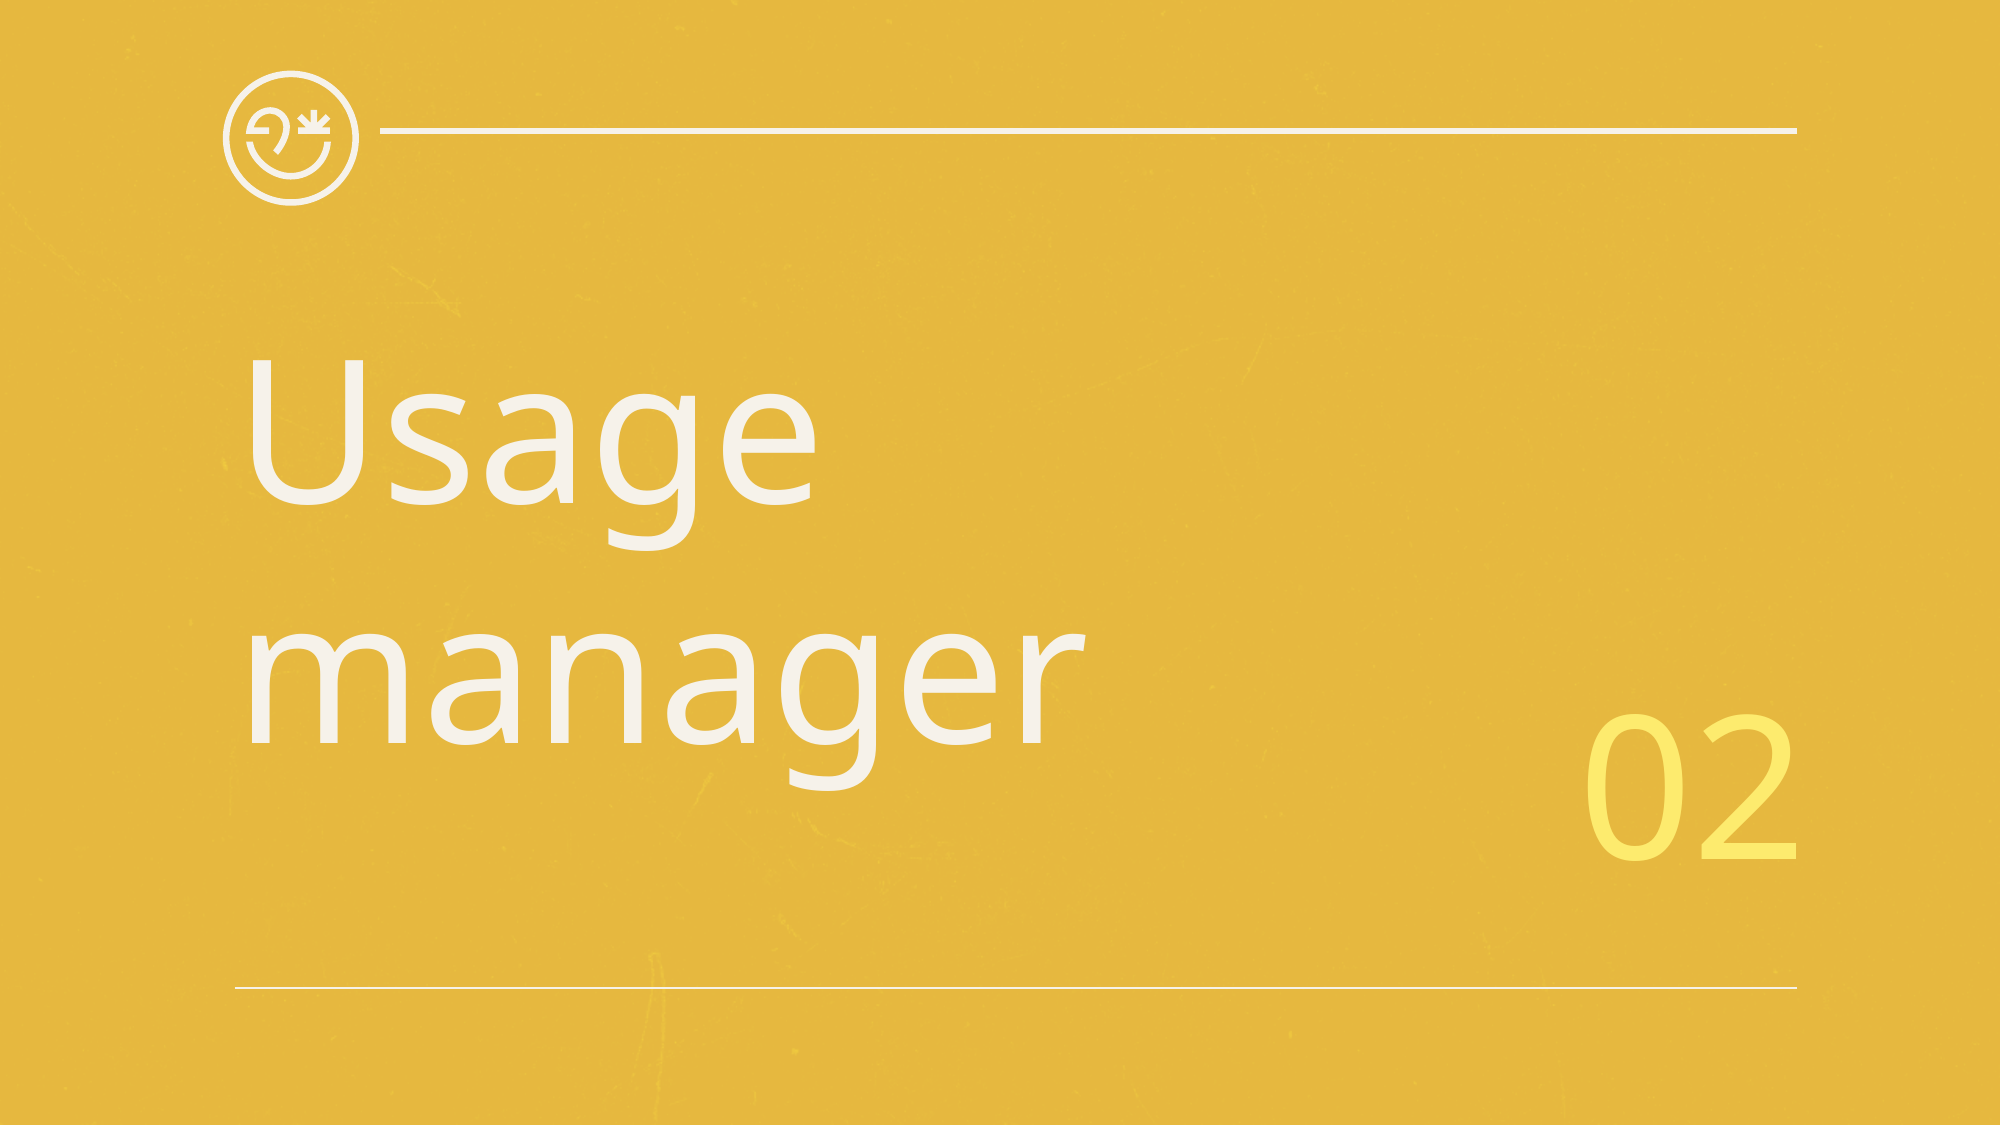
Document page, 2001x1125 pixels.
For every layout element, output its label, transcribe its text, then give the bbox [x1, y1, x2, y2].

picture [0, 0, 2000, 1125]
title Usage manager [220, 296, 1798, 920]
list 02 [1503, 552, 1823, 907]
